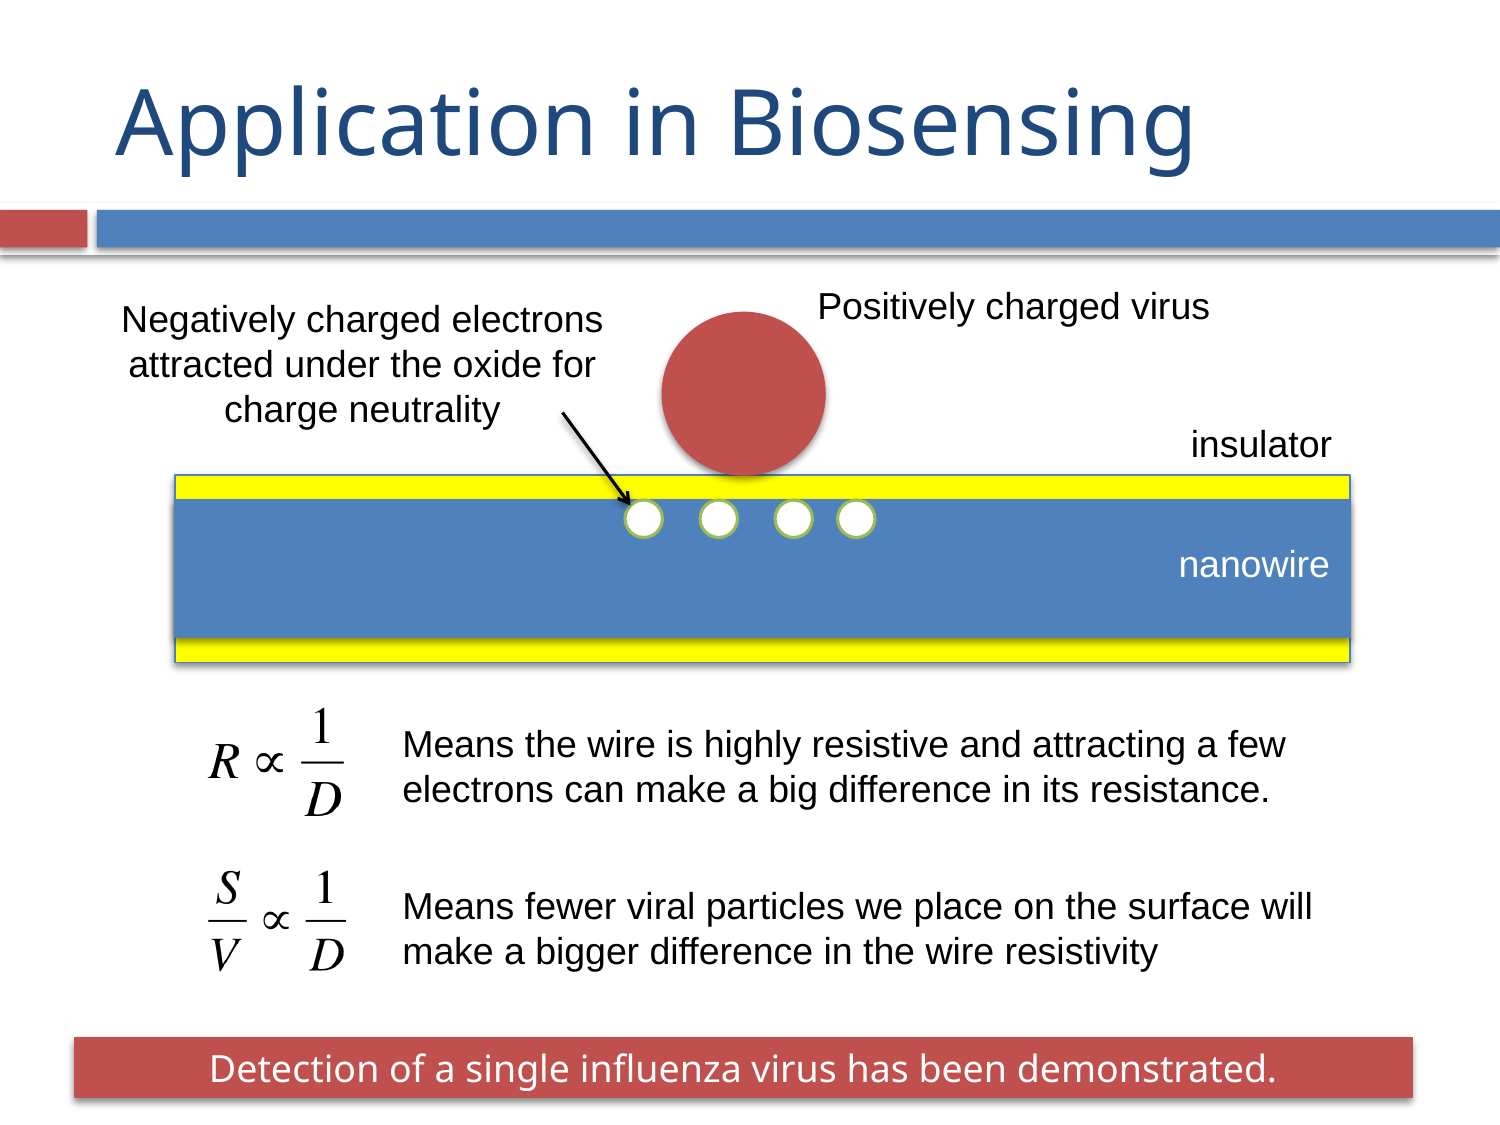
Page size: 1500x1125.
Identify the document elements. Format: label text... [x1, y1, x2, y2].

picture [199, 862, 351, 978]
title Application in Biosensing [100, 37, 1438, 200]
picture [199, 699, 351, 822]
text_box Means the wire is highly resistive and attracting a few electrons can make a big difference in its resistance. [387, 712, 1340, 818]
text_box Positively charged virus [802, 274, 1226, 335]
text_box Means fewer viral particles we place on the surface will make a bigger difference in the wire resistivity [387, 874, 1340, 980]
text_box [174, 474, 1351, 663]
text_box insulator [1176, 412, 1348, 473]
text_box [549, 424, 644, 494]
text_box [661, 311, 826, 473]
text_box Detection of a single influenza virus has been demonstrated. [74, 1037, 1413, 1098]
text_box Negatively charged electrons attracted under the oxide for charge neutrality [99, 287, 625, 438]
